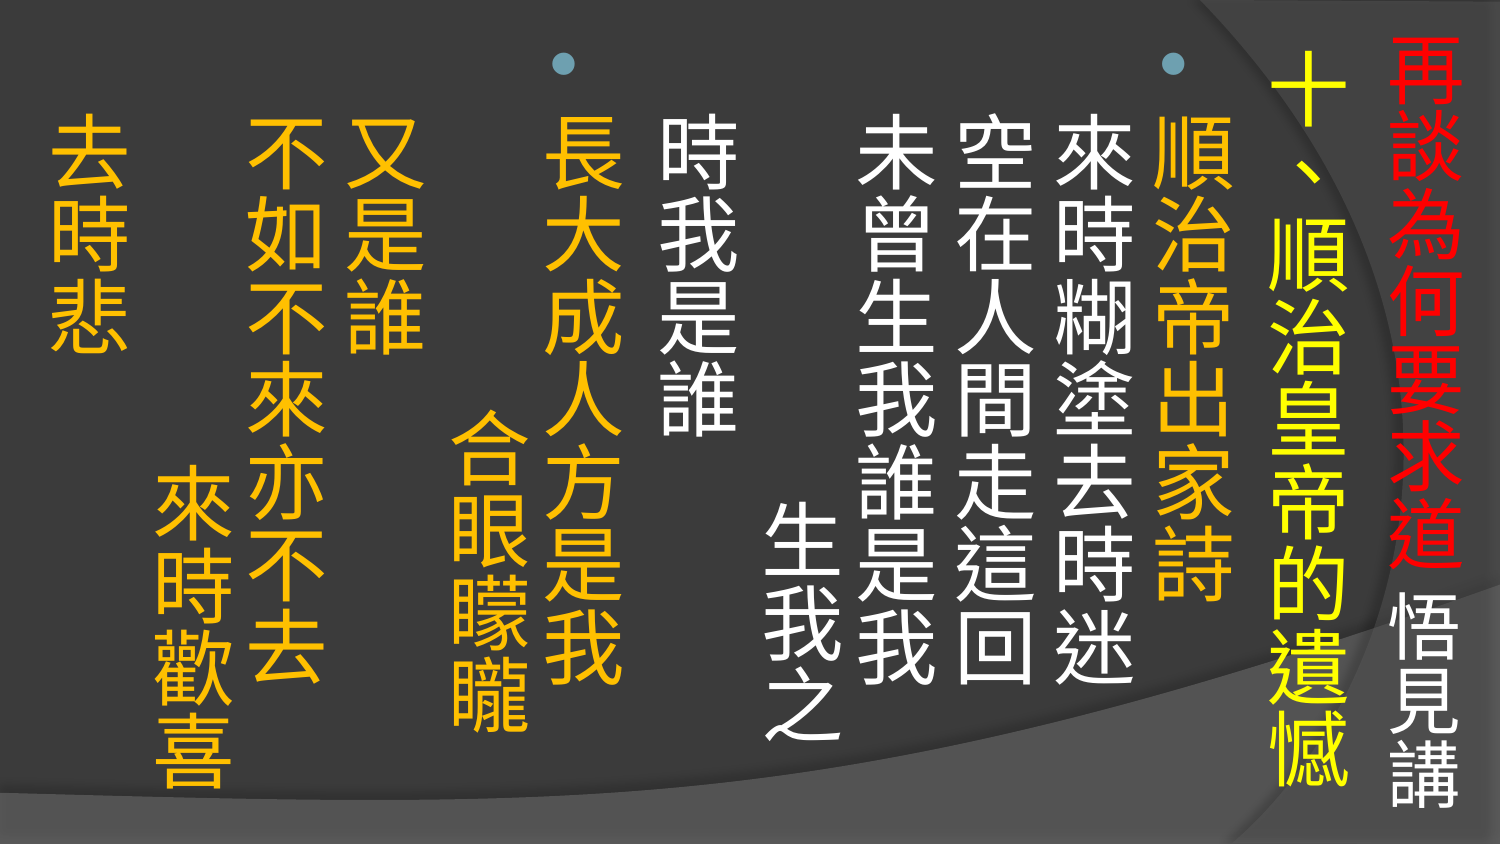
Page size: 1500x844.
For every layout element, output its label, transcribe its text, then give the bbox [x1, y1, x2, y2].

title 再談為何要求道 悟見講 [1364, 21, 1483, 820]
list 十、順治皇帝的遺憾 順治帝出家詩 來時糊塗去時迷 空在人間走這回 未曾生我誰是我 生我之時我是誰 長大成人方是我 合眼矇矓又是誰 不如不來亦不去 來時歡喜去時悲 [29, 27, 1365, 820]
